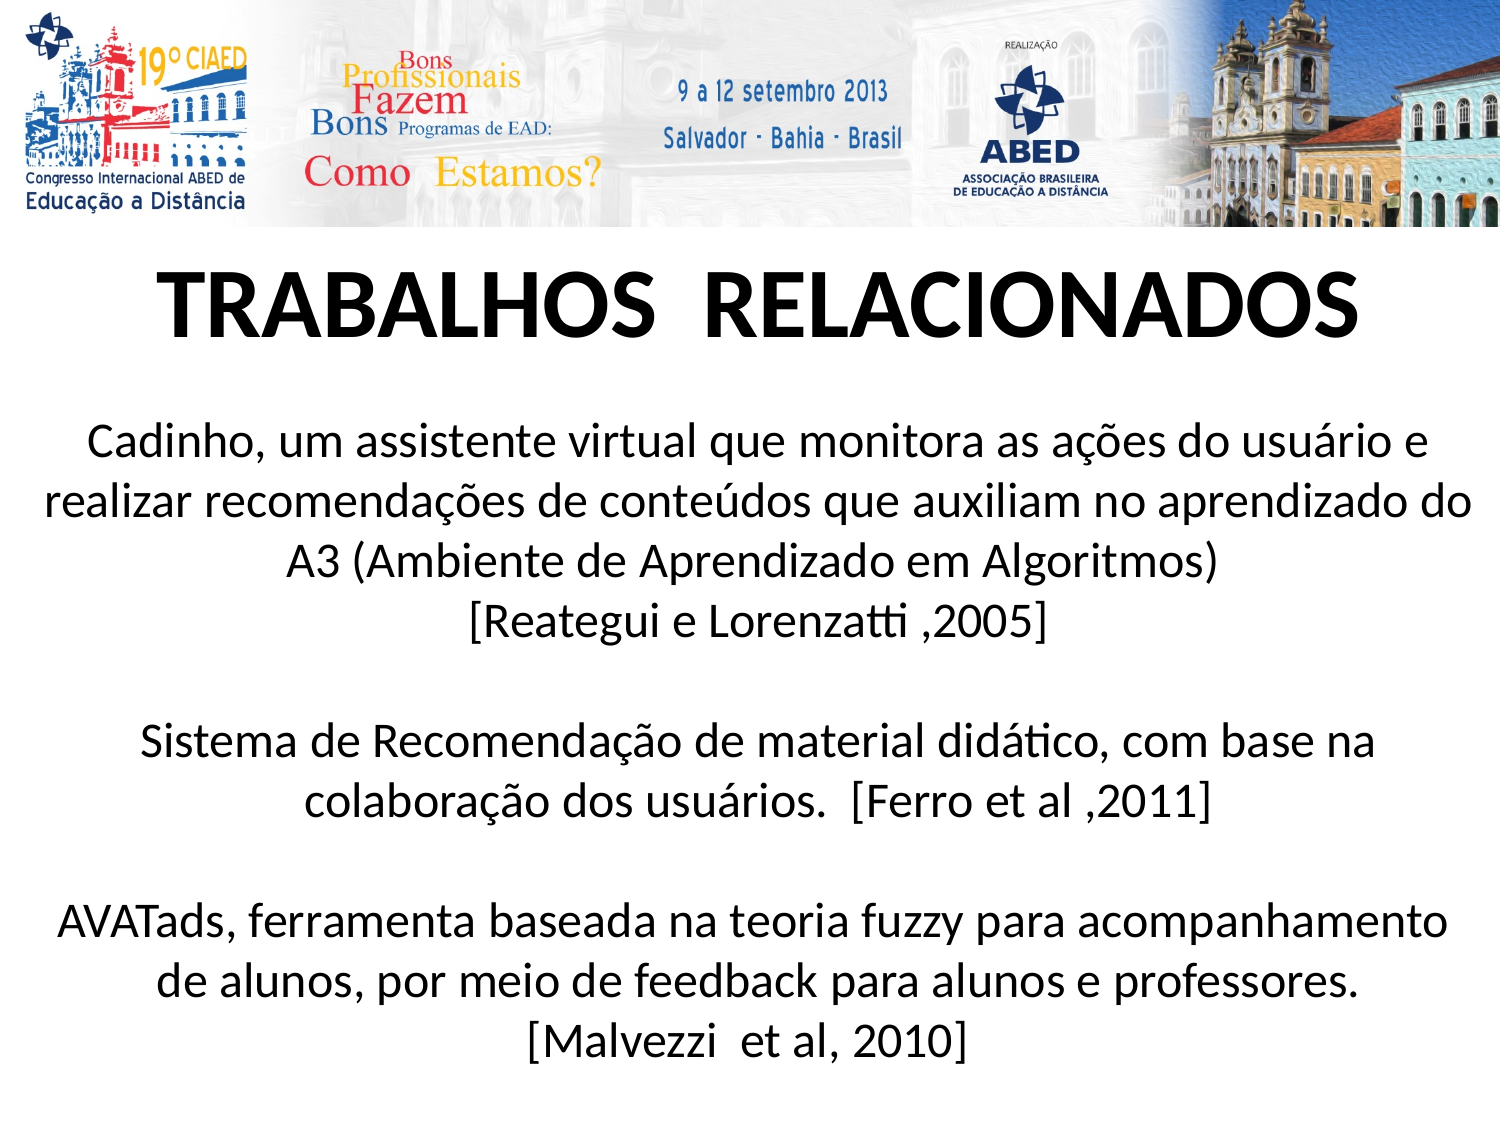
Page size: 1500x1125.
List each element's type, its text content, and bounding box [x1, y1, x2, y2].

text_box TRABALHOS RELACIONADOS Cadinho, um assistente virtual que monitora as ações do usuário e realizar recomendações de conteúdos que auxiliam no aprendizado do A3 (Ambiente de Aprendizado em Algoritmos) [Reategui e Lorenzatti ,2005] Sistema de Recomendação de material didático, com base na colaboração dos usuários. [Ferro et al ,2011] AVATads, ferramenta baseada na teoria fuzzy para acompanhamento de alunos, por meio de feedback para alunos e professores. [Malvezzi et al, 2010] [17, 236, 1500, 1125]
picture [0, 0, 1500, 228]
